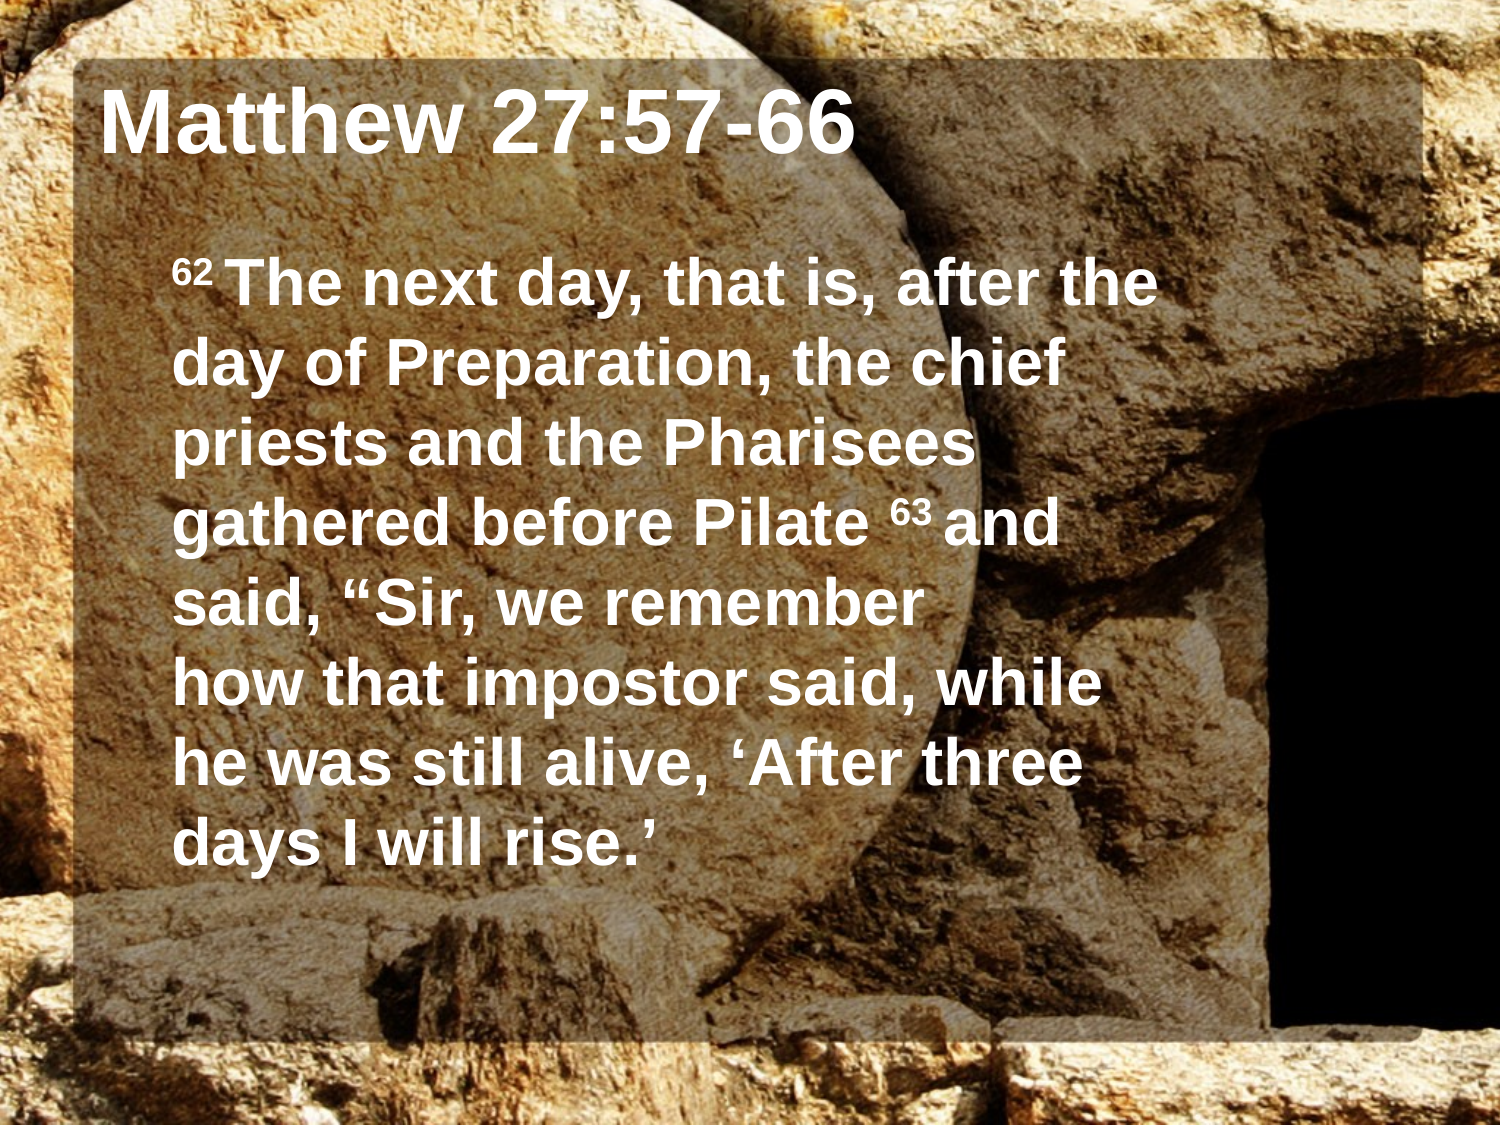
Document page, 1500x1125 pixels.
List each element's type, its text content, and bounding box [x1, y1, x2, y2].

text_box 62 The next day, that is, after the day of Preparation, the chief priests and the Pharisees gathered before Pilate 63 and said, “Sir, we remember how that impostor said, while he was still alive, ‘After three days I will rise.’ [156, 231, 1202, 887]
text_box Matthew 27:57-66 [83, 54, 1449, 179]
picture [0, 0, 1500, 1125]
